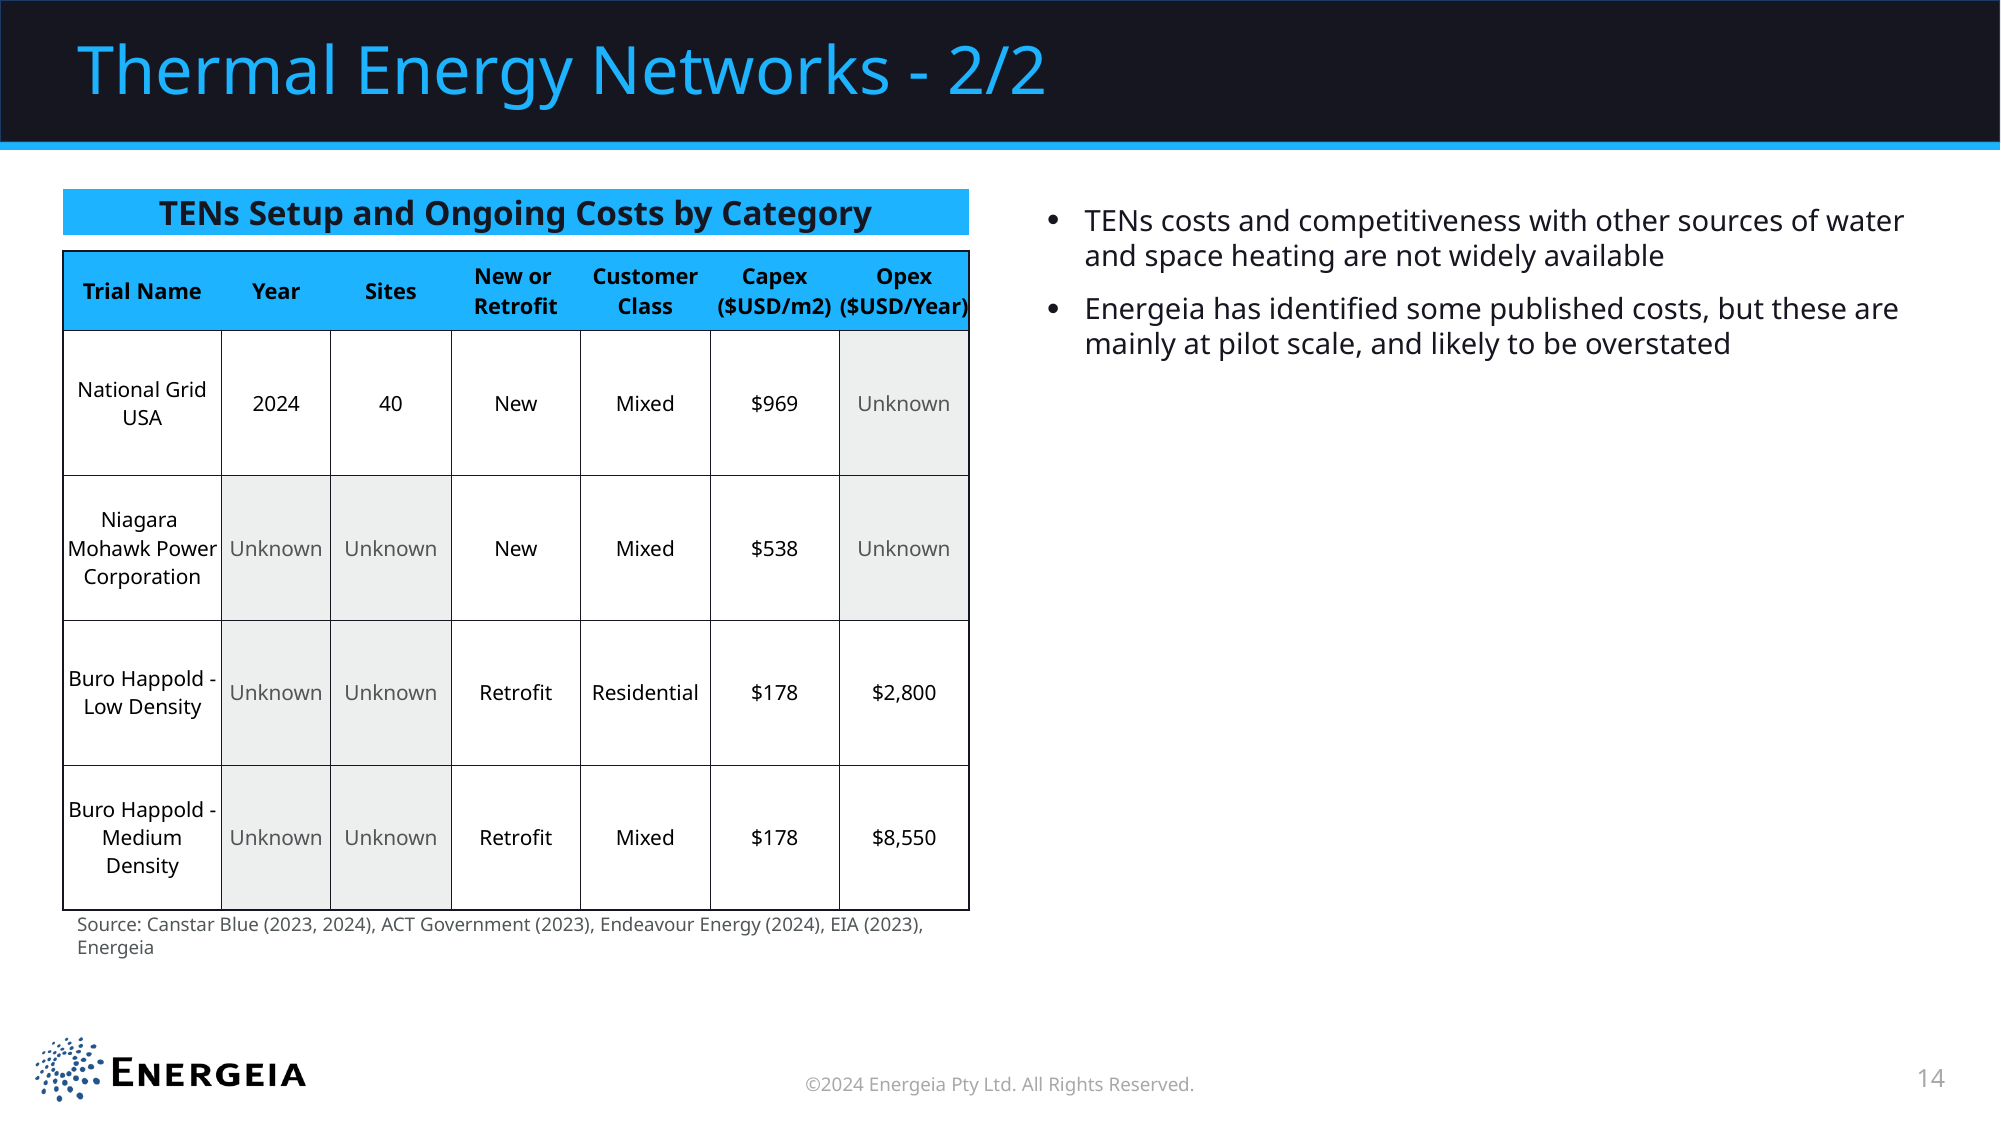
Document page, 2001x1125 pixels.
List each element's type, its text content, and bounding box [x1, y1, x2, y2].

footer ©2024 Energeia Pty Ltd. All Rights Reserved. [662, 1062, 1338, 1103]
table_cell Mixed [581, 476, 710, 620]
table_cell Unknown [222, 476, 330, 620]
table_cell $178 [711, 621, 839, 765]
table_cell Unknown [222, 621, 330, 765]
table_header Year [222, 252, 331, 330]
table_cell 40 [331, 331, 451, 475]
table_cell $538 [711, 476, 839, 620]
table_cell New [452, 476, 580, 620]
table_cell Mixed [581, 766, 710, 909]
table_cell Retrofit [452, 766, 580, 909]
table_cell Buro Happold - Medium Density [64, 766, 221, 909]
table_header Sites [331, 252, 451, 330]
title Thermal Energy Networks - 2/2 [63, 20, 1946, 126]
table_cell $969 [711, 331, 839, 475]
picture [35, 1037, 306, 1102]
table_cell Niagara Mohawk Power Corporation [64, 476, 221, 620]
table_cell $8,550 [840, 766, 968, 909]
table_cell Retrofit [452, 621, 580, 765]
table_cell Unknown [222, 766, 330, 909]
table_cell $2,800 [840, 621, 968, 765]
table_cell Unknown [331, 621, 451, 765]
table_header Customer Class [581, 252, 710, 330]
table_header Trial Name [64, 252, 222, 330]
slide_number 14 [1495, 1064, 1946, 1105]
table_cell Mixed [581, 331, 710, 475]
table_cell Unknown [840, 476, 968, 620]
list Source: Canstar Blue (2023, 2024), ACT Government (2023), Endeavour Energy (2024), EIA (2023), Energeia [62, 916, 968, 955]
table_cell Unknown [331, 476, 451, 620]
table_cell $178 [711, 766, 839, 909]
table_cell New [452, 331, 580, 475]
table_cell Residential [581, 621, 710, 765]
table_cell Unknown [331, 766, 451, 909]
table_header Opex ($USD/Year) [839, 252, 968, 330]
table_header New or Retrofit [451, 252, 581, 330]
table_cell Unknown [840, 331, 968, 475]
table_cell Buro Happold - Low Density [64, 621, 221, 765]
list TENs Setup and Ongoing Costs by Category [63, 189, 969, 235]
table_cell 2024 [222, 331, 330, 475]
table_header Capex ($USD/m2) [710, 252, 839, 330]
list TENs costs and competitiveness with other sources of water and space heating are not widely available Energeia has identified some published costs, but these are mainly at pilot scale, and likely to be overstated [1031, 186, 1938, 1023]
table_cell National Grid USA [64, 331, 221, 475]
